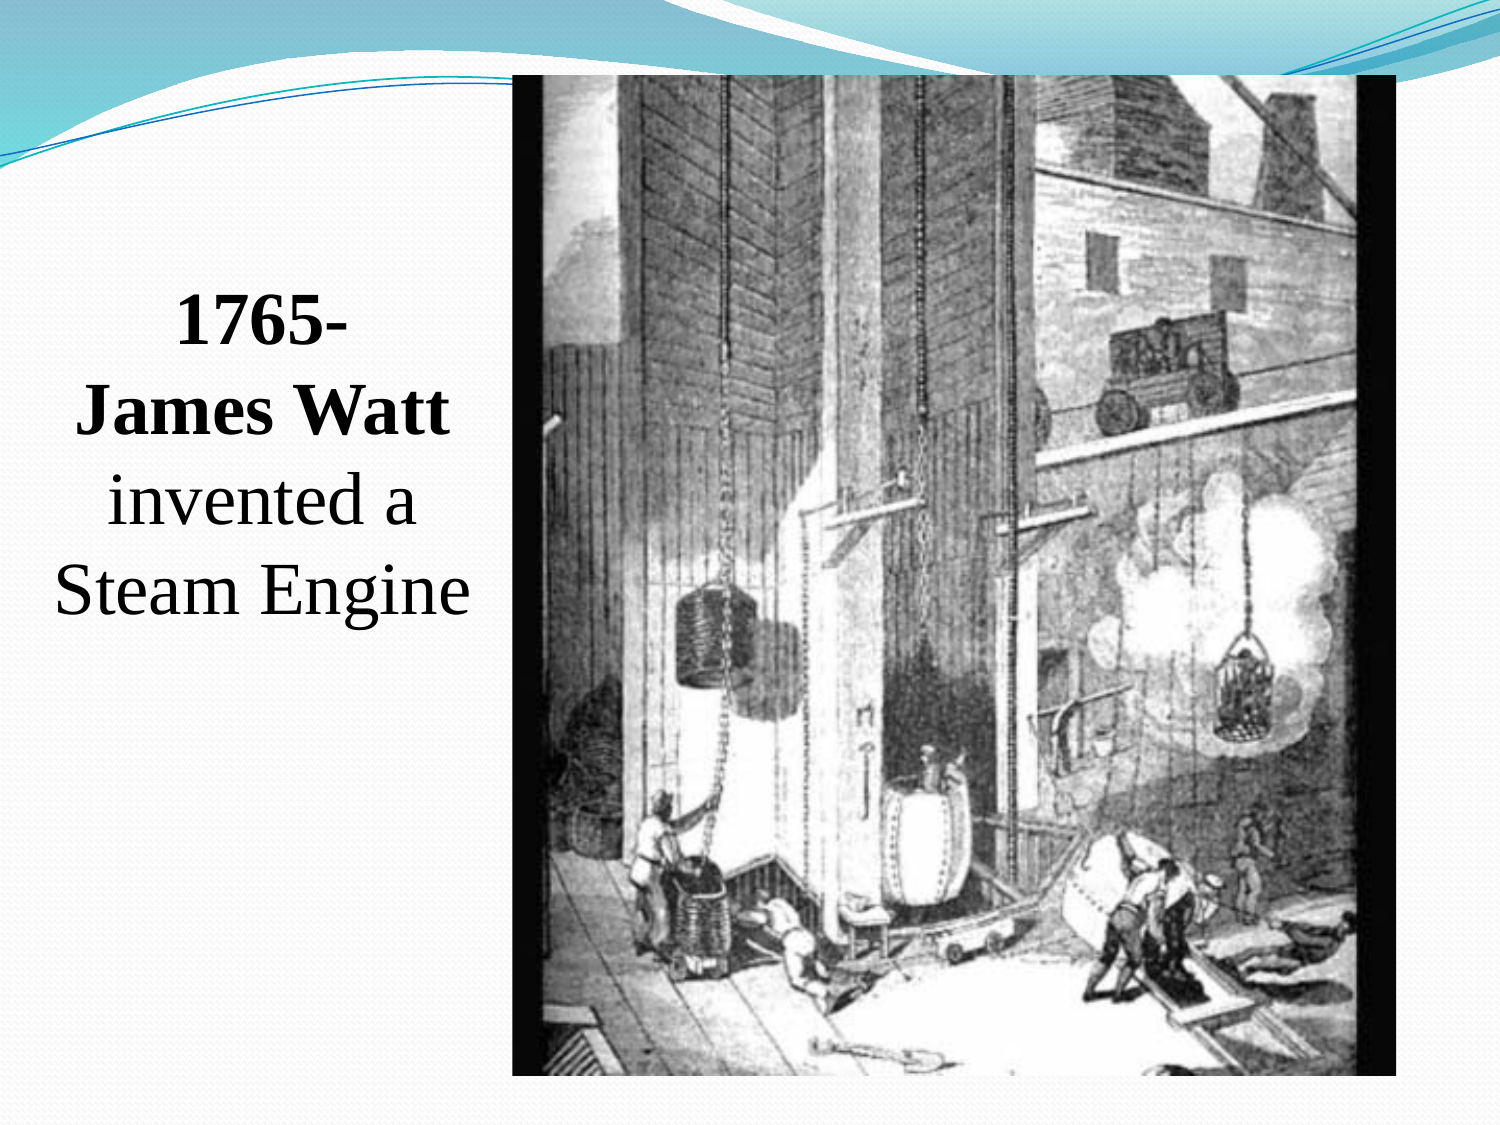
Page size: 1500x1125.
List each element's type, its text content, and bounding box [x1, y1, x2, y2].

text_box 1765- James Watt invented a Steam Engine [38, 262, 487, 637]
picture [512, 74, 1397, 1076]
